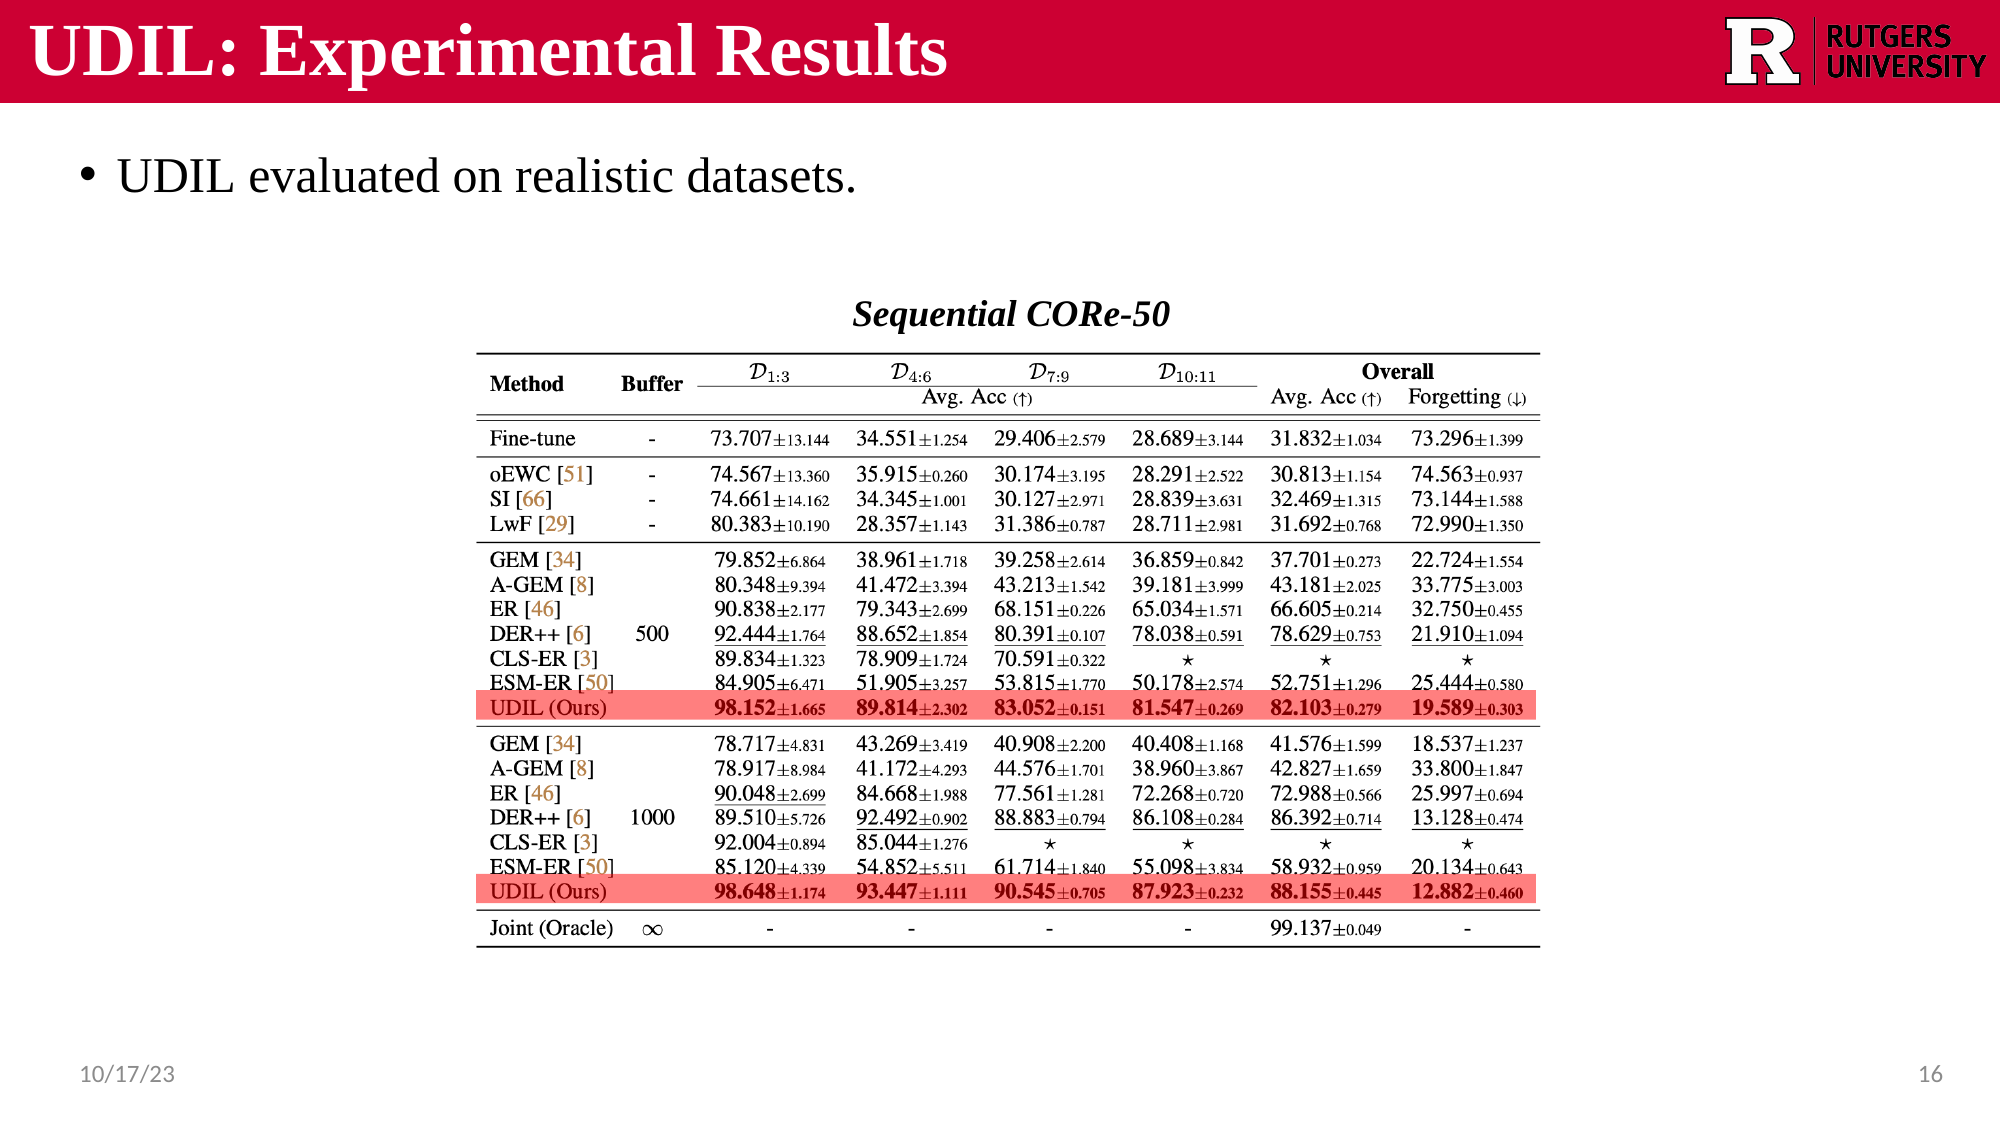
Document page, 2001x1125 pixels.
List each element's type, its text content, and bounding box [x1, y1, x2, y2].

text_box Sequential CORe-50 [837, 281, 1186, 339]
slide_number 16 [1412, 1042, 1959, 1103]
list UDIL evaluated on realistic datasets. [64, 141, 1959, 1014]
title UDIL: Experimental Results [13, 9, 1672, 94]
picture [464, 339, 1559, 959]
picture [1725, 17, 1987, 85]
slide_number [64, 1042, 588, 1103]
